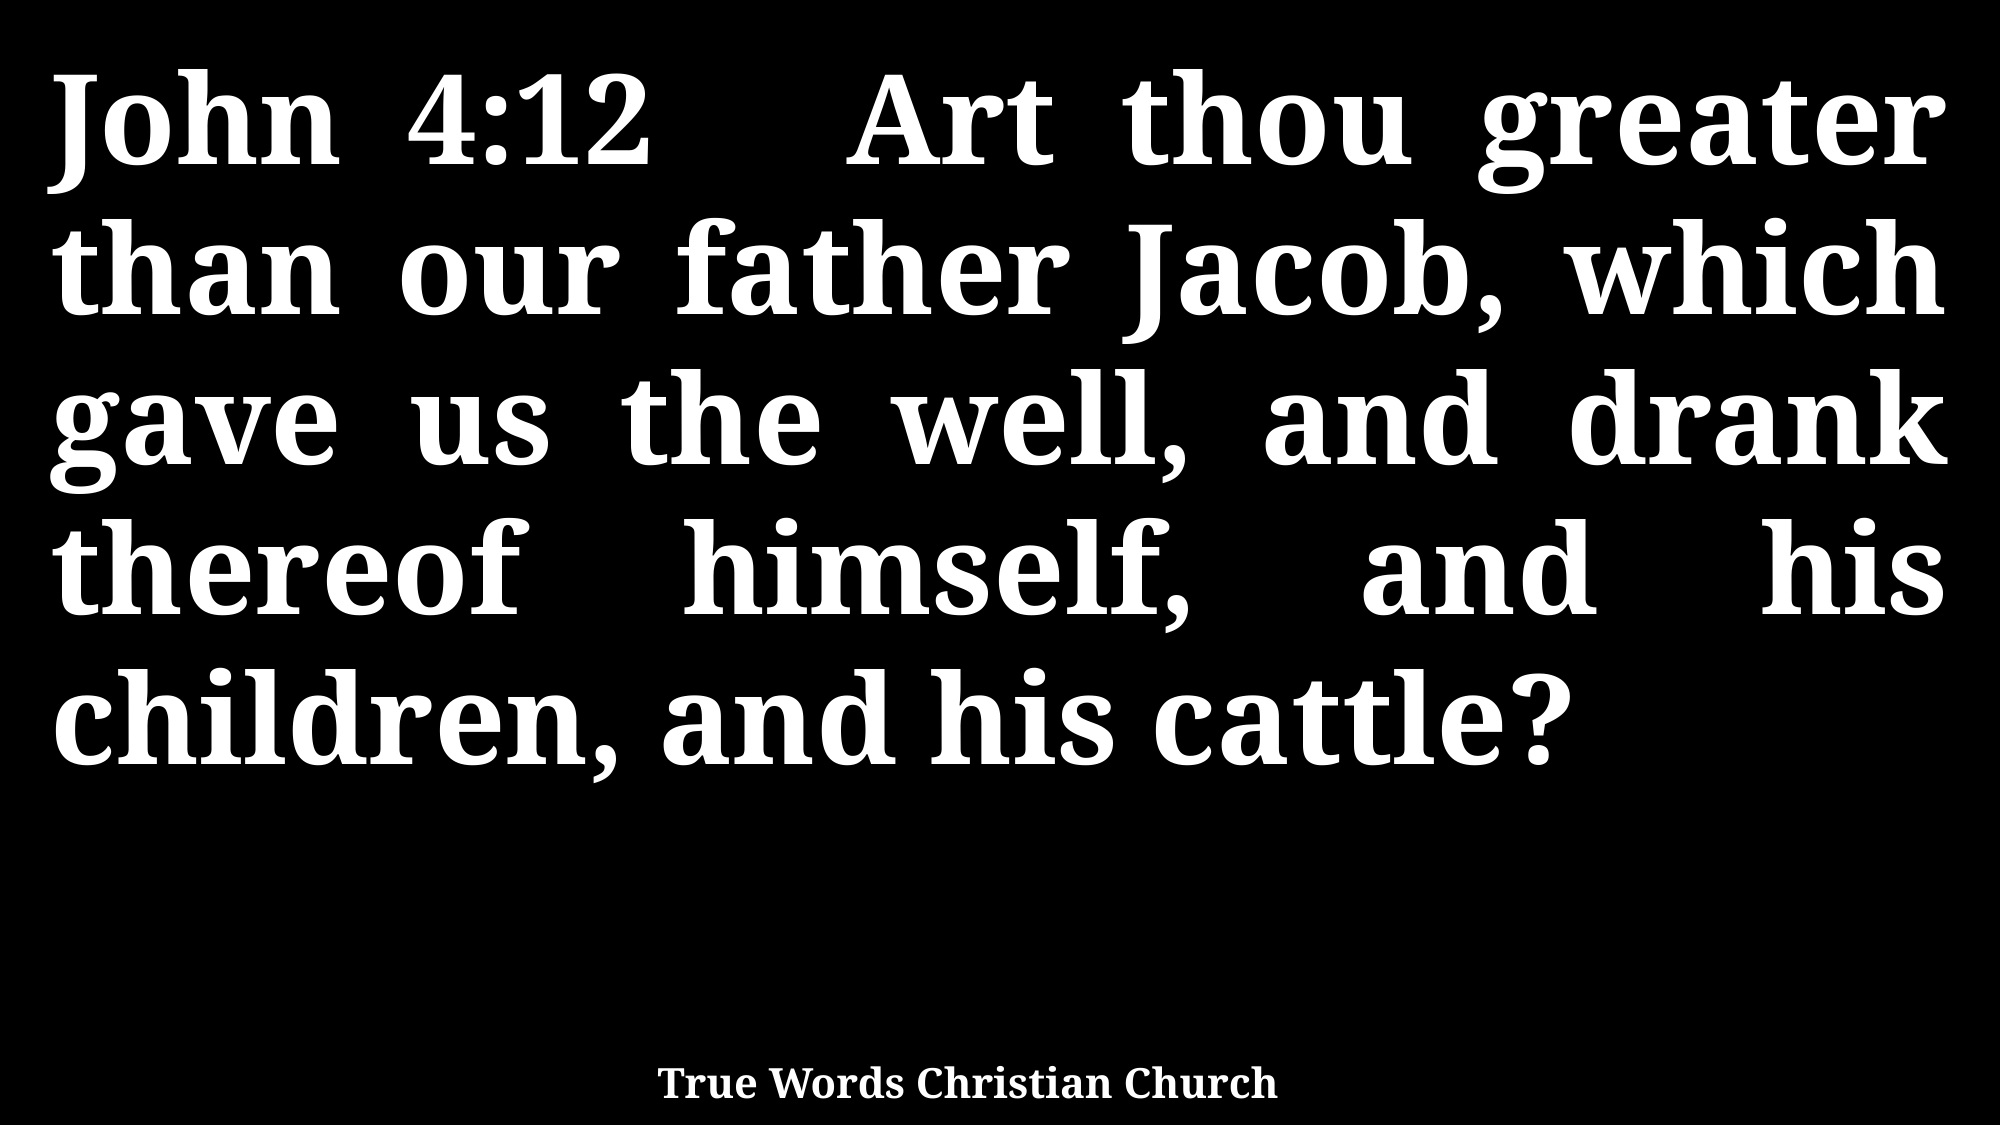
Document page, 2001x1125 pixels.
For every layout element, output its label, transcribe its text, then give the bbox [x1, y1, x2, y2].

text_box True Words Christian Church [642, 1049, 1294, 1114]
text_box John 4:12 Art thou greater than our father Jacob, which gave us the well, and drank thereof himself, and his children, and his cattle? [35, 32, 1965, 797]
